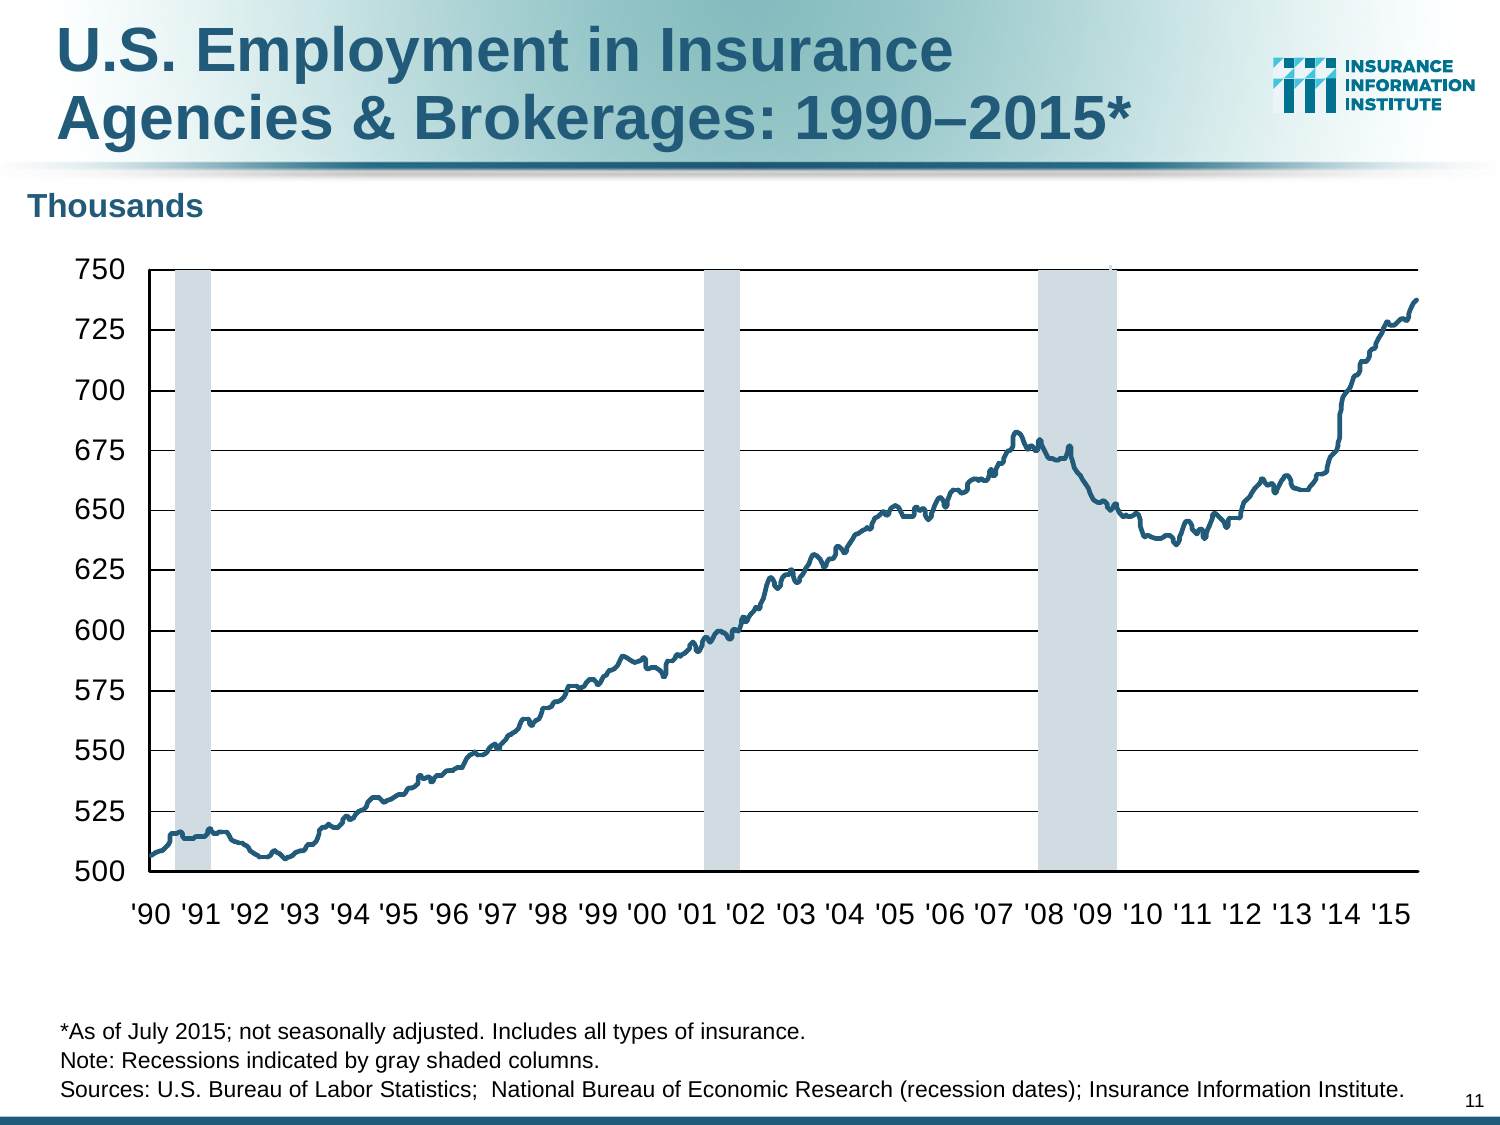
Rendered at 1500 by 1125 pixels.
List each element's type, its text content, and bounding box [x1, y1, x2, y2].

text_box 11 [1432, 1091, 1485, 1111]
picture [0, 0, 1500, 189]
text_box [61, 234, 1437, 956]
text_box *As of July 2015; not seasonally adjusted. Includes all types of insurance. Note: Recessions indicated by gray shaded columns. Sources: U.S. Bureau of Labor Statistics; National Bureau of Economic Research (recession dates); Insurance Information Institute. [0, 1021, 1432, 1125]
title U.S. Employment in Insurance Agencies & Brokerages: 1990–2015* [48, 14, 1263, 156]
text_box Thousands [27, 188, 428, 225]
